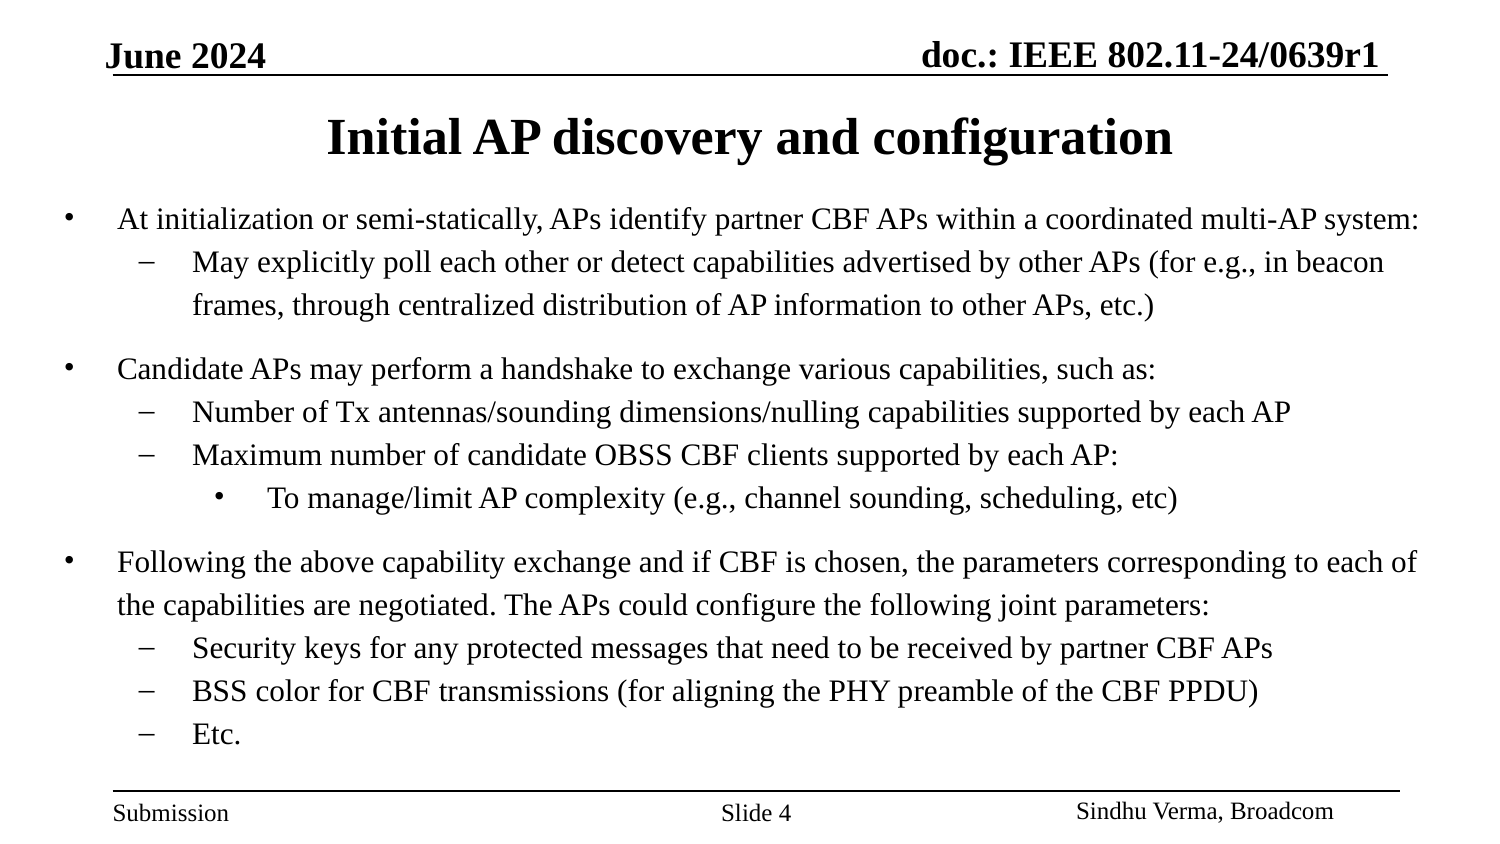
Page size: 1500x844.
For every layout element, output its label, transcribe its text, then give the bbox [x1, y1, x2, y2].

list At initialization or semi-statically, APs identify partner CBF APs within a coordinated multi-AP system: May explicitly poll each other or detect capabilities advertised by other APs (for e.g., in beacon frames, through centralized distribution of AP information to other APs, etc.) Candidate APs may perform a handshake to exchange various capabilities, such as: Number of Tx antennas/sounding dimensions/nulling capabilities supported by each AP Maximum number of candidate OBSS CBF clients supported by each AP: To manage/limit AP complexity (e.g., channel sounding, scheduling, etc) Following the above capability exchange and if CBF is chosen, the parameters corresponding to each of the capabilities are negotiated. The APs could configure the following joint parameters: Security keys for any protected messages that need to be received by partner CBF APs BSS color for CBF transmissions (for aligning the PHY preamble of the CBF PPDU) Etc. [26, 184, 1477, 797]
title Initial AP discovery and configuration [112, 87, 1388, 181]
slide_number Slide 4 [712, 796, 800, 820]
